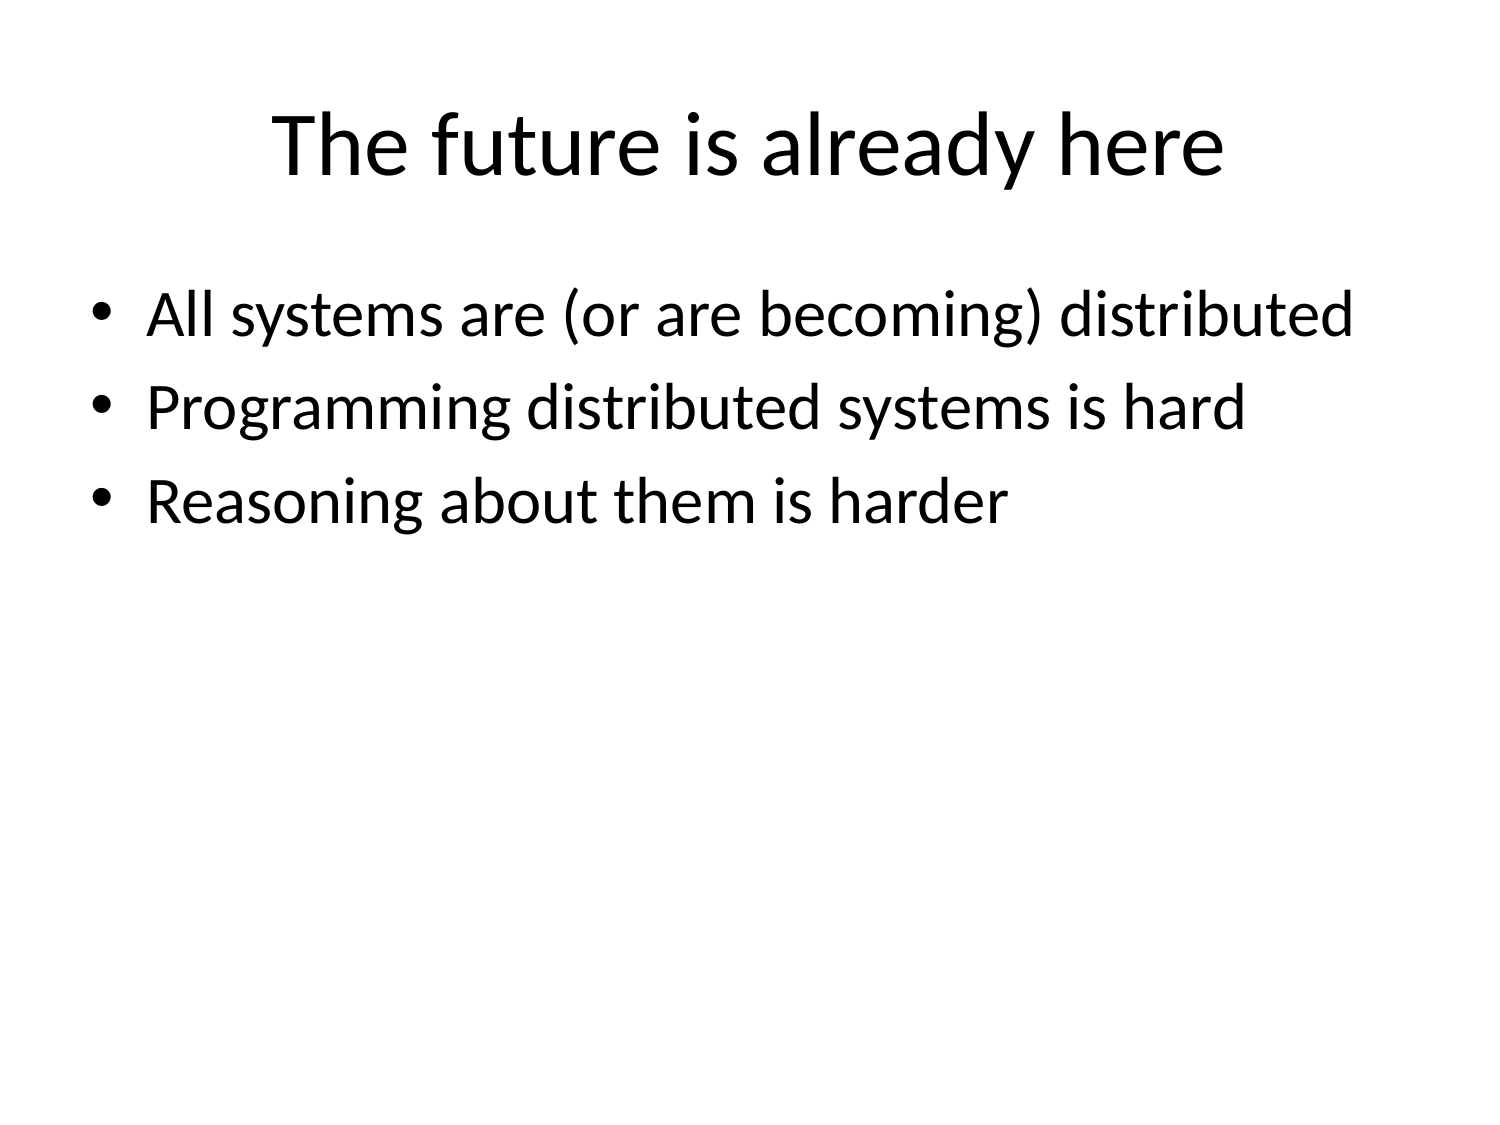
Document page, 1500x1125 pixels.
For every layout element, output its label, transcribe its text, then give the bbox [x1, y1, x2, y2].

title The future is already here [75, 45, 1425, 233]
list All systems are (or are becoming) distributed Programming distributed systems is hard Reasoning about them is harder [75, 262, 1425, 1005]
